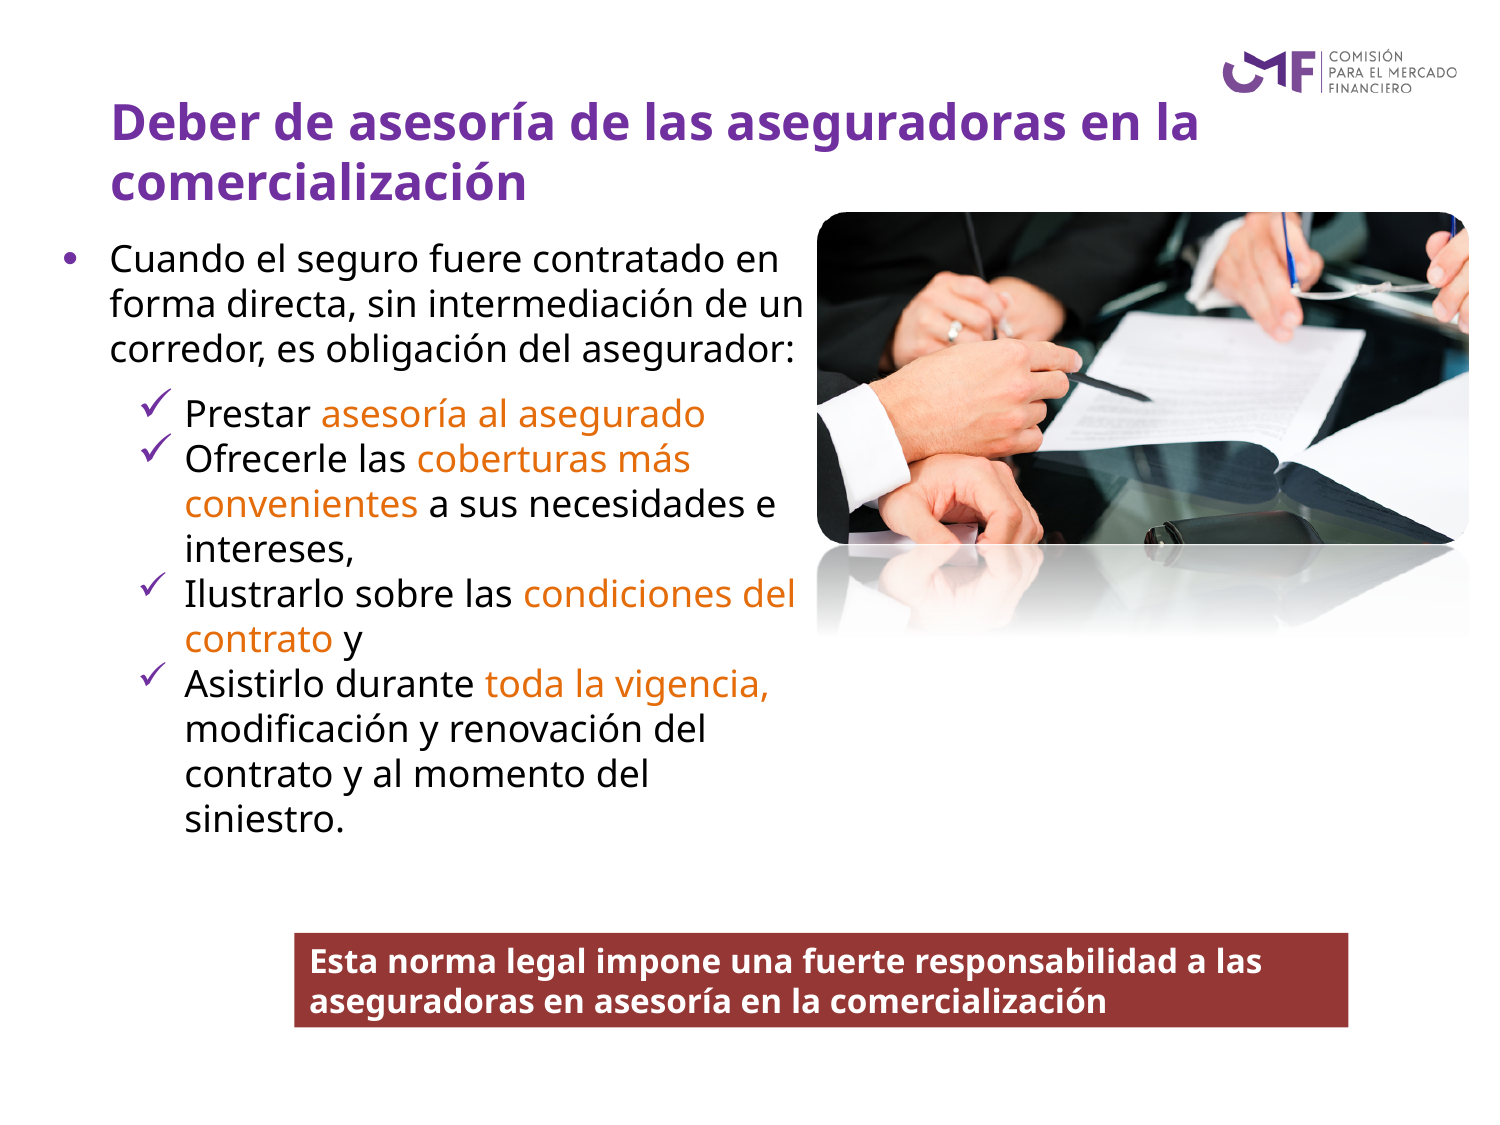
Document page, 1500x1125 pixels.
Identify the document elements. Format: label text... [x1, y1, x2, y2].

text_box Cuando el seguro fuere contratado en forma directa, sin intermediación de un corredor, es obligación del asegurador: Prestar asesoría al asegurado Ofrecerle las coberturas más convenientes a sus necesidades e intereses, Ilustrarlo sobre las condiciones del contrato y Asistirlo durante toda la vigencia, modificación y renovación del contrato y al momento del siniestro. [47, 228, 809, 848]
picture [814, 212, 1472, 879]
picture [1222, 48, 1458, 94]
text_box Esta norma legal impone una fuerte responsabilidad a las aseguradoras en asesoría en la comercialización [294, 932, 1349, 1028]
text_box Deber de asesoría de las aseguradoras en la comercialización [95, 87, 1491, 213]
